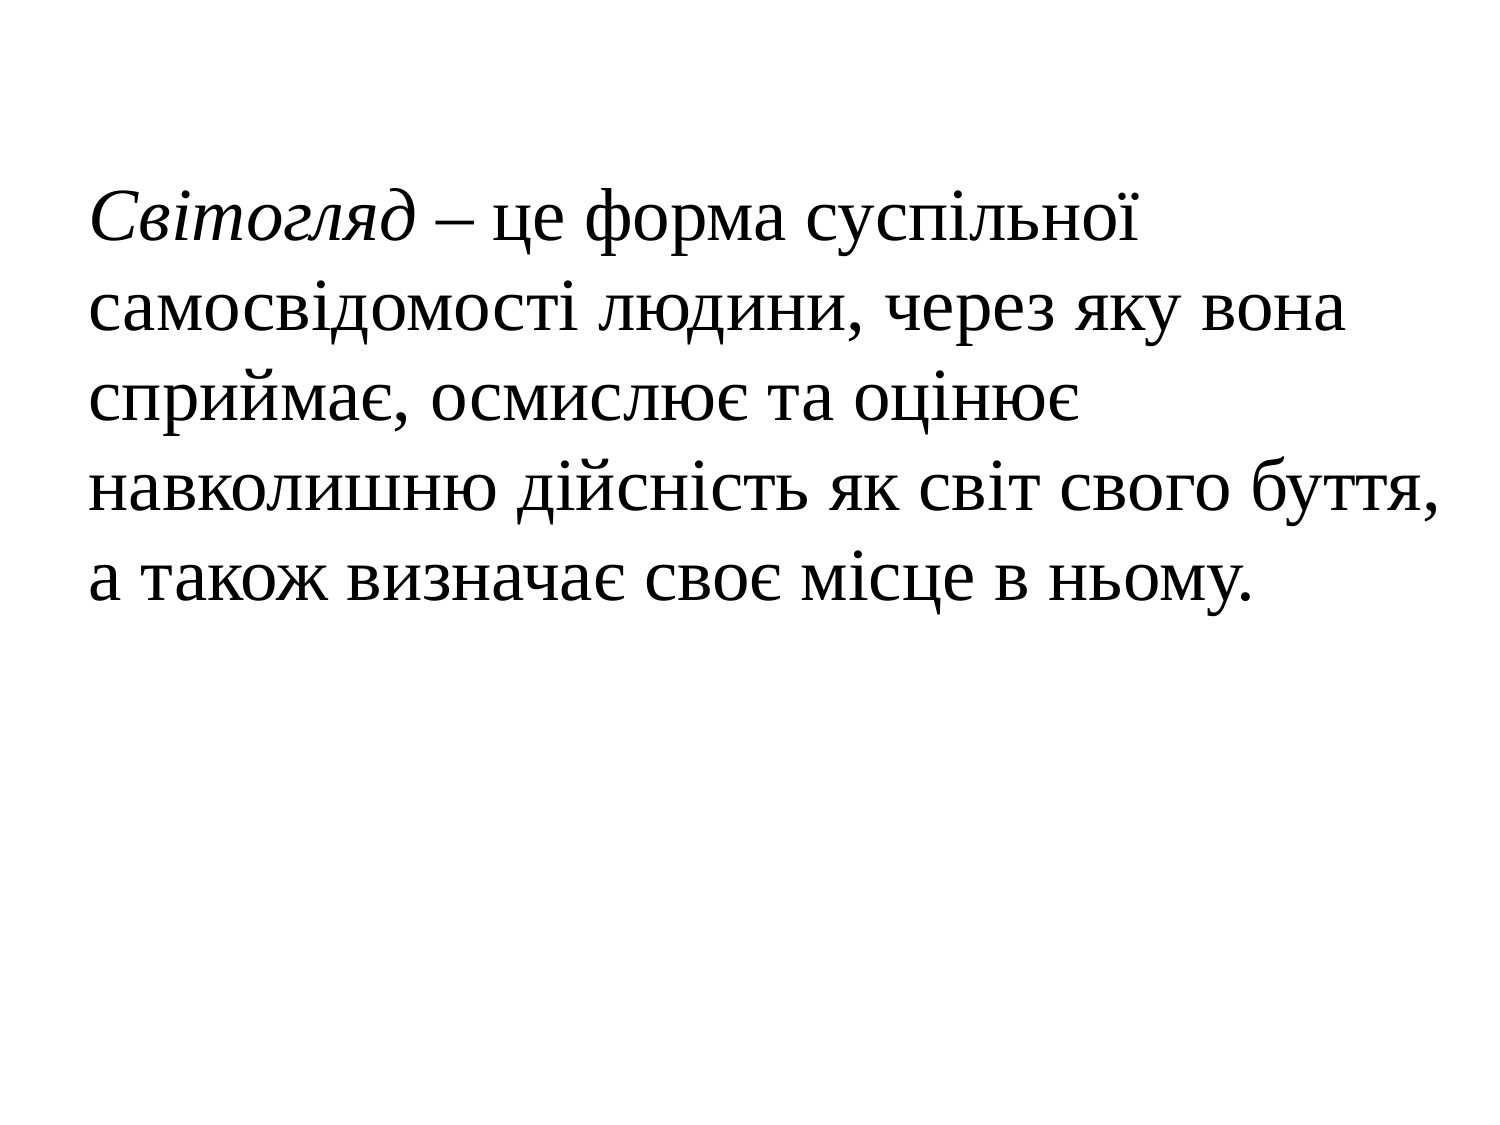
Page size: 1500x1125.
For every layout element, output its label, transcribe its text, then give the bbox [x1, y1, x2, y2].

text_box Світогляд – це форма суспільної самосвідомості людини, через яку вона сприймає, осмислює та оцінює навколишню дійсність як світ свого буття, а також визначає своє місце в ньому. [0, 158, 1500, 623]
